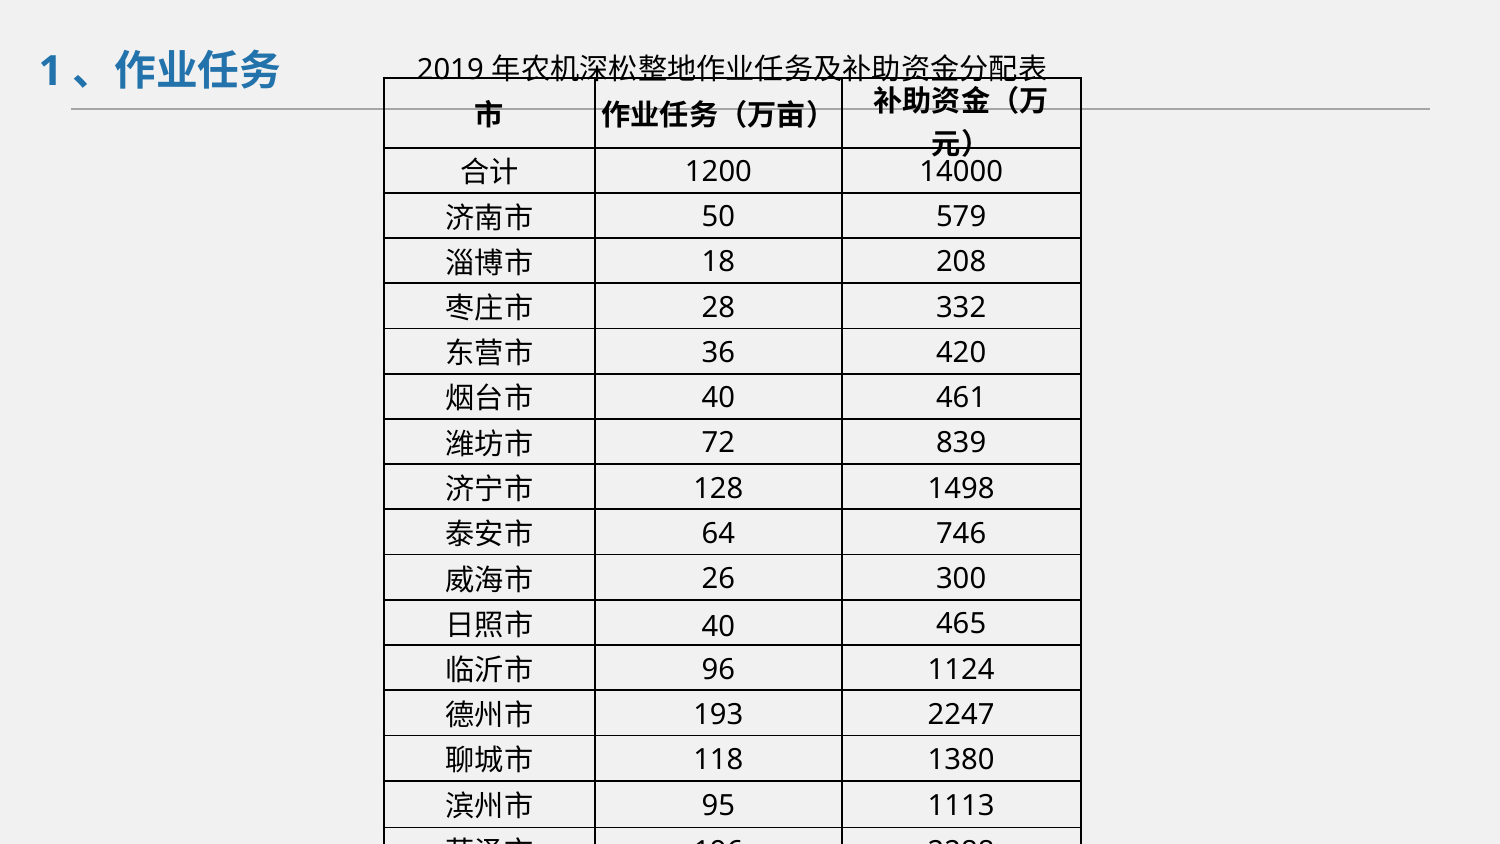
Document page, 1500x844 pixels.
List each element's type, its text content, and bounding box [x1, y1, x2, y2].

table_cell 市 [385, 79, 594, 147]
table_cell 746 [843, 510, 1080, 554]
table_cell 2288 [843, 828, 1080, 844]
table_cell 50 [596, 194, 841, 237]
table_cell 聊城市 [385, 736, 594, 780]
table_cell 118 [596, 736, 841, 780]
table_cell 196 [596, 828, 841, 844]
table_cell 临沂市 [385, 646, 594, 689]
table_cell 济宁市 [385, 465, 594, 508]
table_cell 作业任务（万亩） [596, 79, 841, 147]
table_cell 日照市 [385, 601, 594, 644]
table_cell 1380 [843, 736, 1080, 780]
table_cell 208 [843, 239, 1080, 282]
table_cell 193 [596, 691, 841, 735]
table_cell 滨州市 [385, 782, 594, 827]
table_cell 26 [596, 555, 841, 599]
table_cell 威海市 [385, 555, 594, 599]
table_cell 839 [843, 420, 1080, 463]
table_cell 579 [843, 194, 1080, 237]
table_cell 40 [596, 601, 841, 644]
table_cell 1498 [843, 465, 1080, 508]
table_cell 72 [596, 420, 841, 463]
table_cell 泰安市 [385, 510, 594, 554]
table_cell 332 [843, 284, 1080, 328]
text_box 1、作业任务 [23, 36, 296, 102]
table_cell 36 [596, 329, 841, 373]
table_cell 菏泽市 [385, 828, 594, 844]
table_cell 1113 [843, 782, 1080, 827]
table_cell 128 [596, 465, 841, 508]
table_header 2019年农机深松整地作业任务及补助资金分配表 [384, 20, 1081, 77]
table_cell 28 [596, 284, 841, 328]
table_cell 东营市 [385, 329, 594, 373]
table_cell 补助资金（万元） [843, 79, 1080, 147]
table_cell 18 [596, 239, 841, 282]
table_cell 14000 [843, 149, 1080, 192]
table_cell 96 [596, 646, 841, 689]
table_cell 潍坊市 [385, 420, 594, 463]
table_cell 300 [843, 555, 1080, 599]
table_cell 1200 [596, 149, 841, 192]
table_cell 465 [843, 601, 1080, 644]
table_cell 合计 [385, 149, 594, 192]
table_cell 64 [596, 510, 841, 554]
table_cell 1124 [843, 646, 1080, 689]
table_cell 420 [843, 329, 1080, 373]
table_cell 烟台市 [385, 375, 594, 418]
table_cell 德州市 [385, 691, 594, 735]
table_cell 淄博市 [385, 239, 594, 282]
table_cell 济南市 [385, 194, 594, 237]
table_cell 2247 [843, 691, 1080, 735]
table_cell 枣庄市 [385, 284, 594, 328]
table_cell 95 [596, 782, 841, 827]
table_cell 461 [843, 375, 1080, 418]
table_cell 40 [596, 375, 841, 418]
